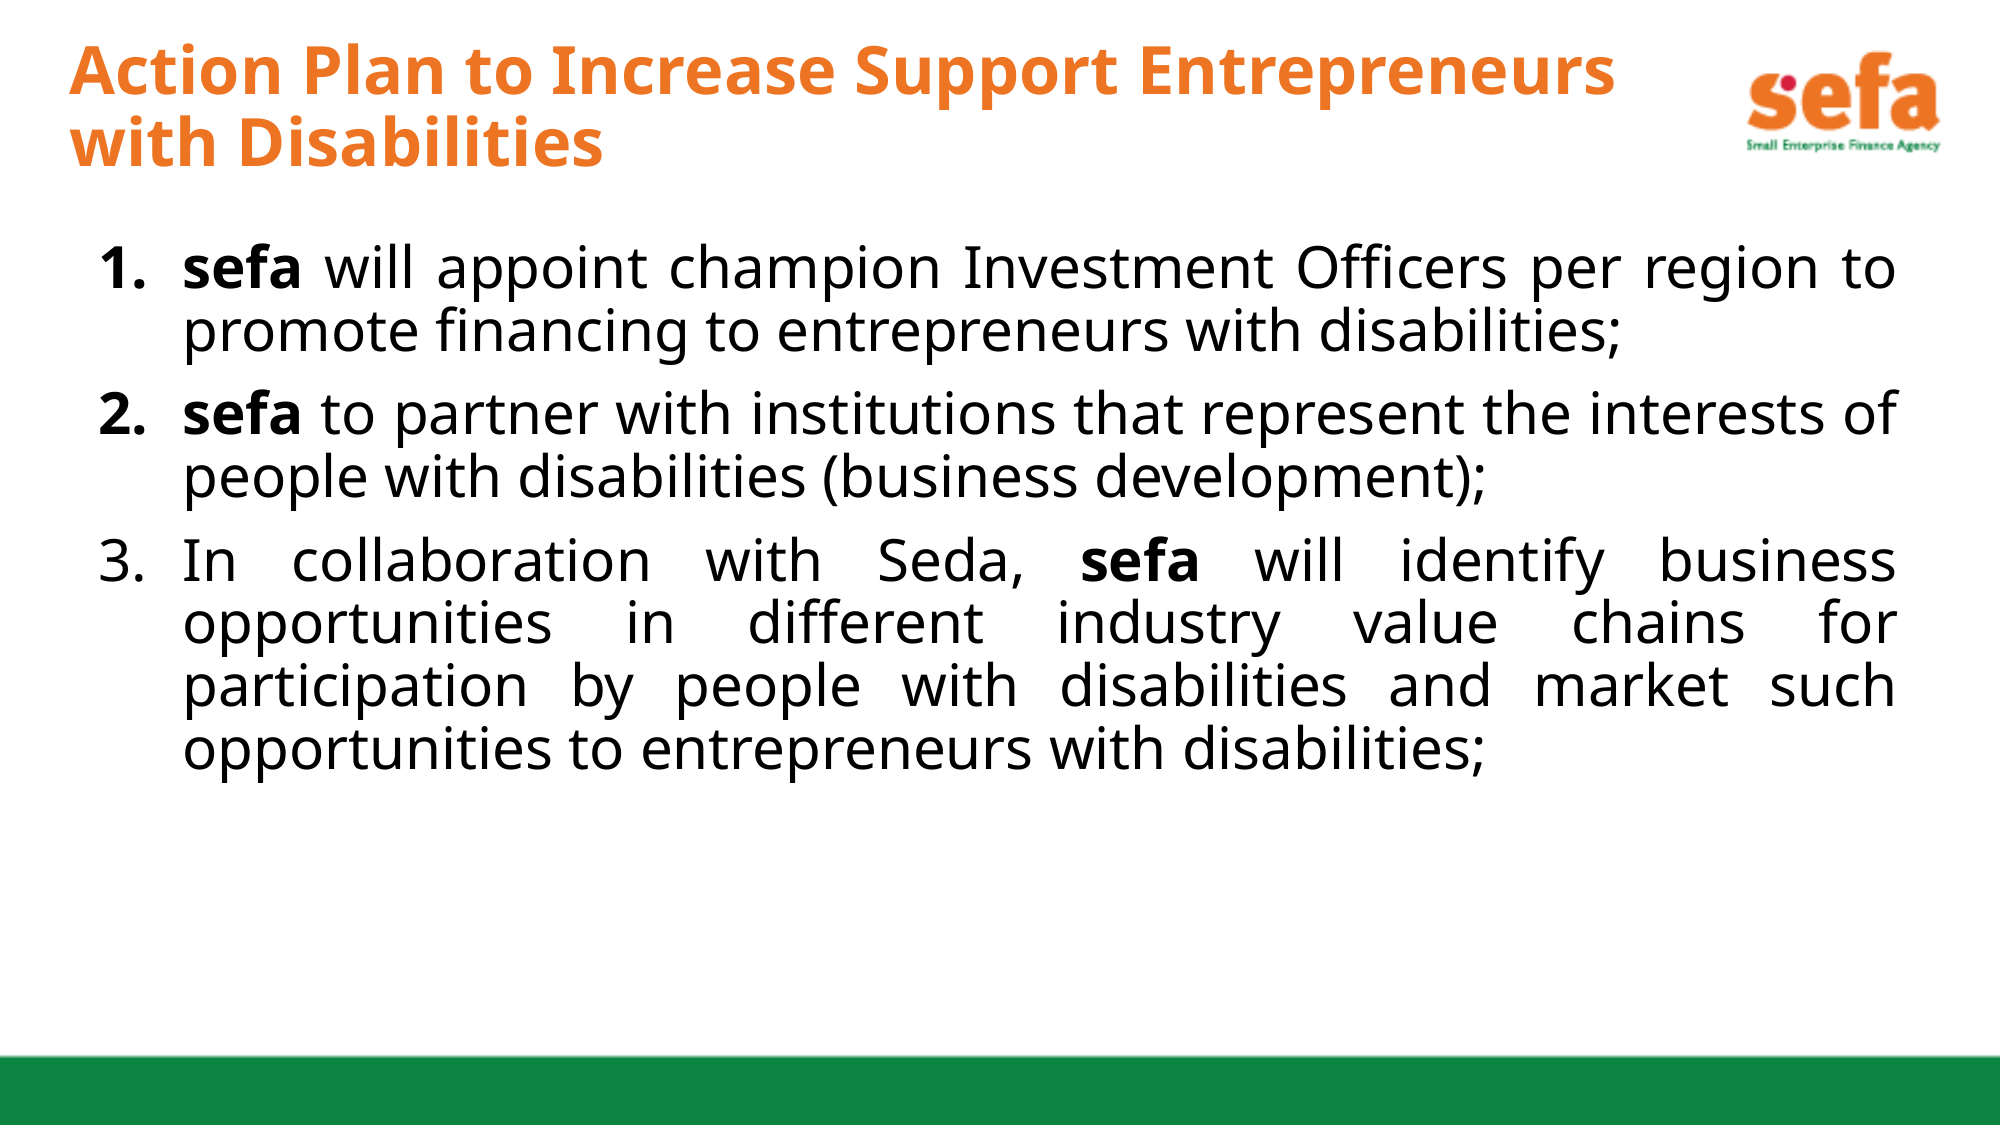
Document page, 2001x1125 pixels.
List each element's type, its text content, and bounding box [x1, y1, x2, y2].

picture [0, 0, 2000, 1125]
title Action Plan to Increase Support Entrepreneurs with Disabilities [54, 0, 1774, 218]
list sefa will appoint champion Investment Officers per region to promote financing to entrepreneurs with disabilities; sefa to partner with institutions that represent the interests of people with disabilities (business development); In collaboration with Seda, sefa will identify business opportunities in different industry value chains for participation by people with disabilities and market such opportunities to entrepreneurs with disabilities; [83, 230, 1913, 1004]
